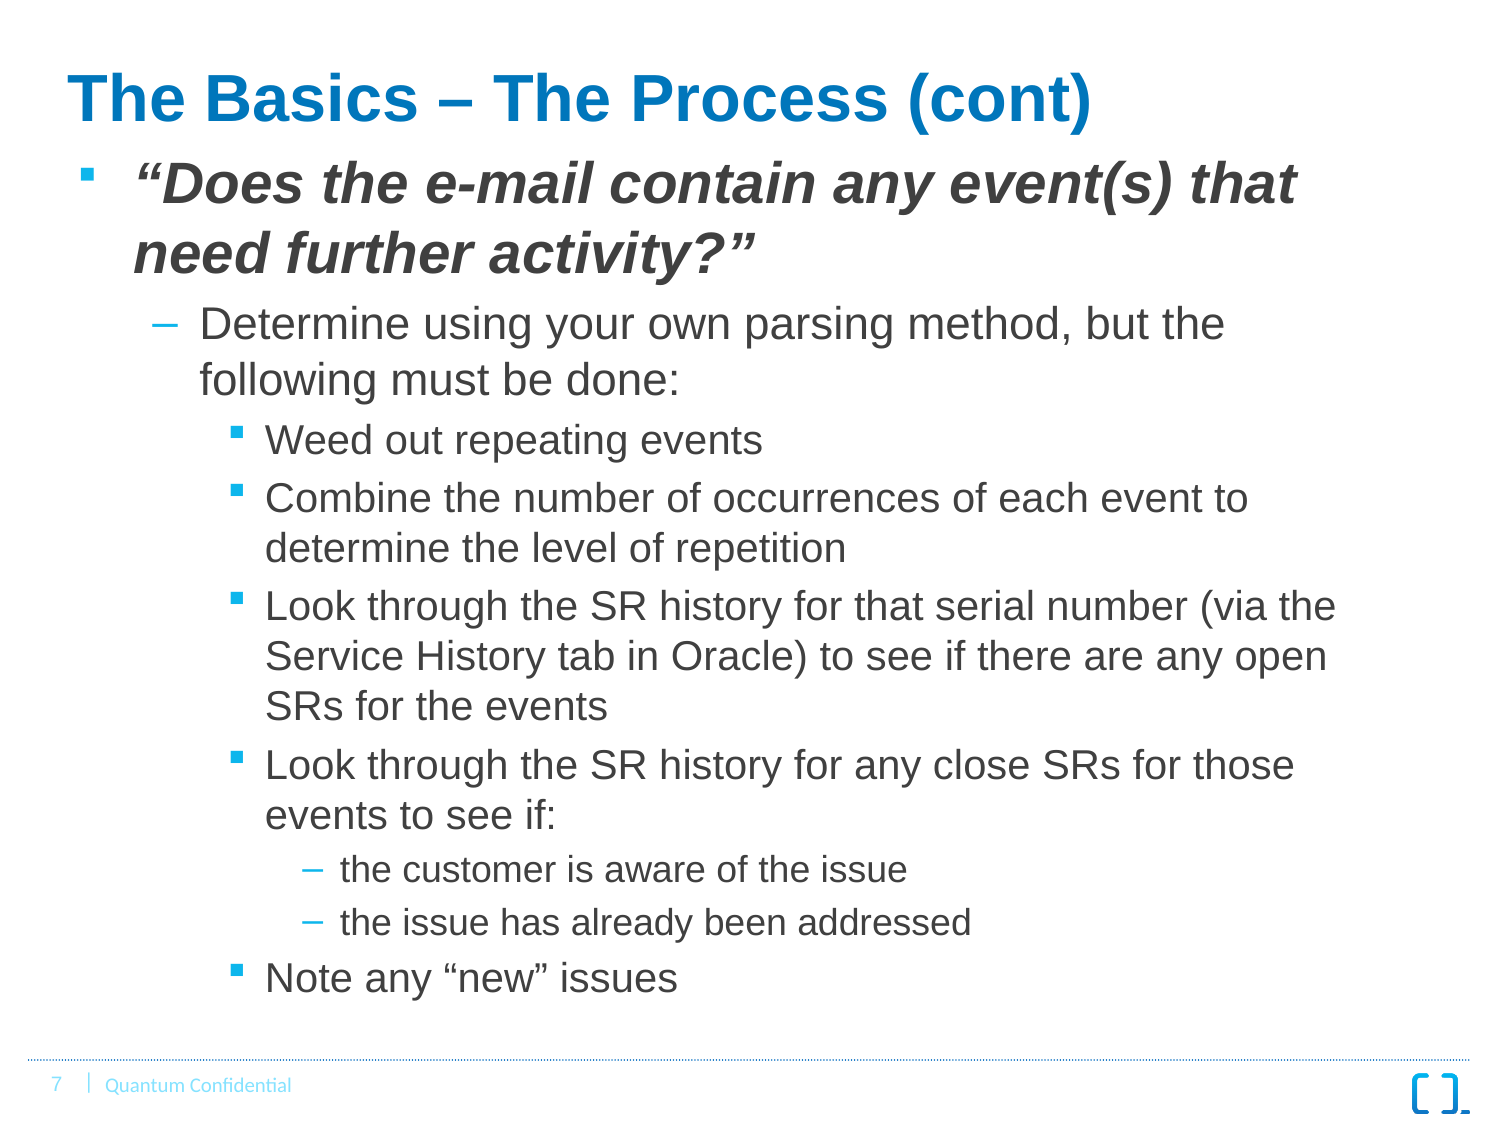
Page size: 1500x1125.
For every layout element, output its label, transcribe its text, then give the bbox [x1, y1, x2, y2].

title The Basics – The Process (cont) [52, 42, 1413, 148]
picture [1412, 1073, 1470, 1114]
list “Does the e-mail contain any event(s) that need further activity?” Determine using your own parsing method, but the following must be done: Weed out repeating events Combine the number of occurrences of each event to determine the level of repetition Look through the SR history for that serial number (via the Service History tab in Oracle) to see if there are any open SRs for the events Look through the SR history for any close SRs for those events to see if: the customer is aware of the issue the issue has already been addressed Note any “new” issues [62, 137, 1411, 1063]
